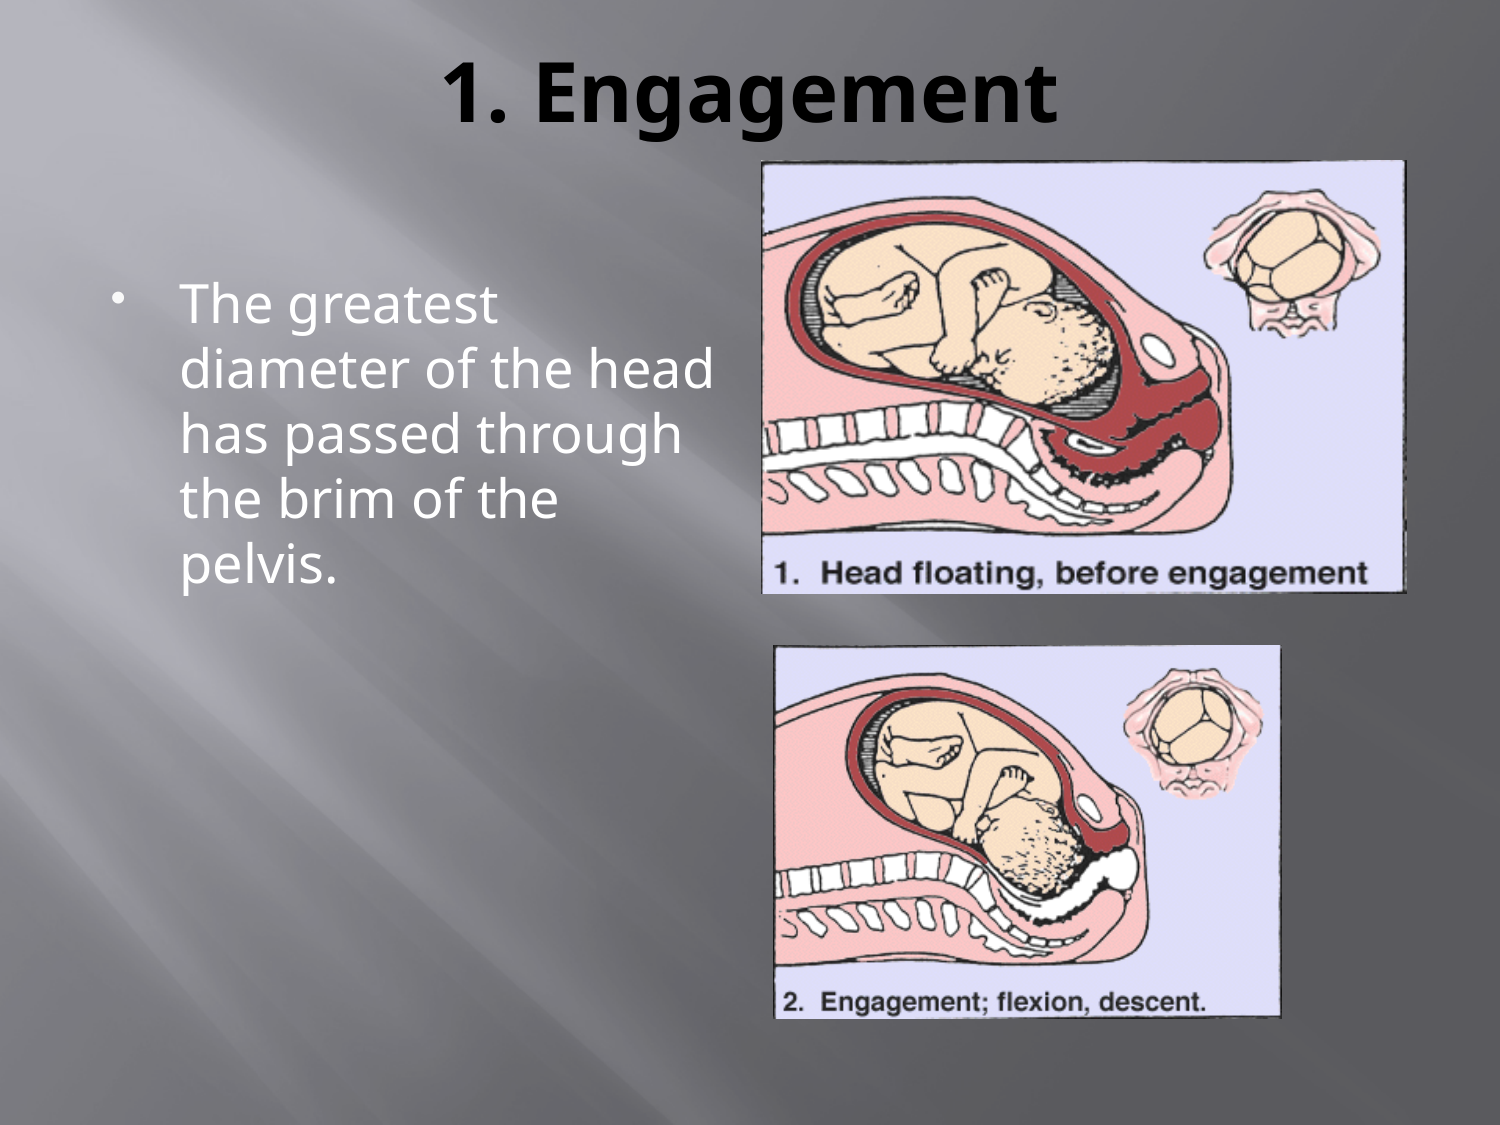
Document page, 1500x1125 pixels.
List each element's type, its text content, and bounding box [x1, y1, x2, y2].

title 1. Engagement [75, 45, 1425, 233]
list The greatest diameter of the head has passed through the brim of the pelvis. [75, 262, 734, 1005]
picture [773, 644, 1282, 1019]
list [761, 160, 1408, 595]
